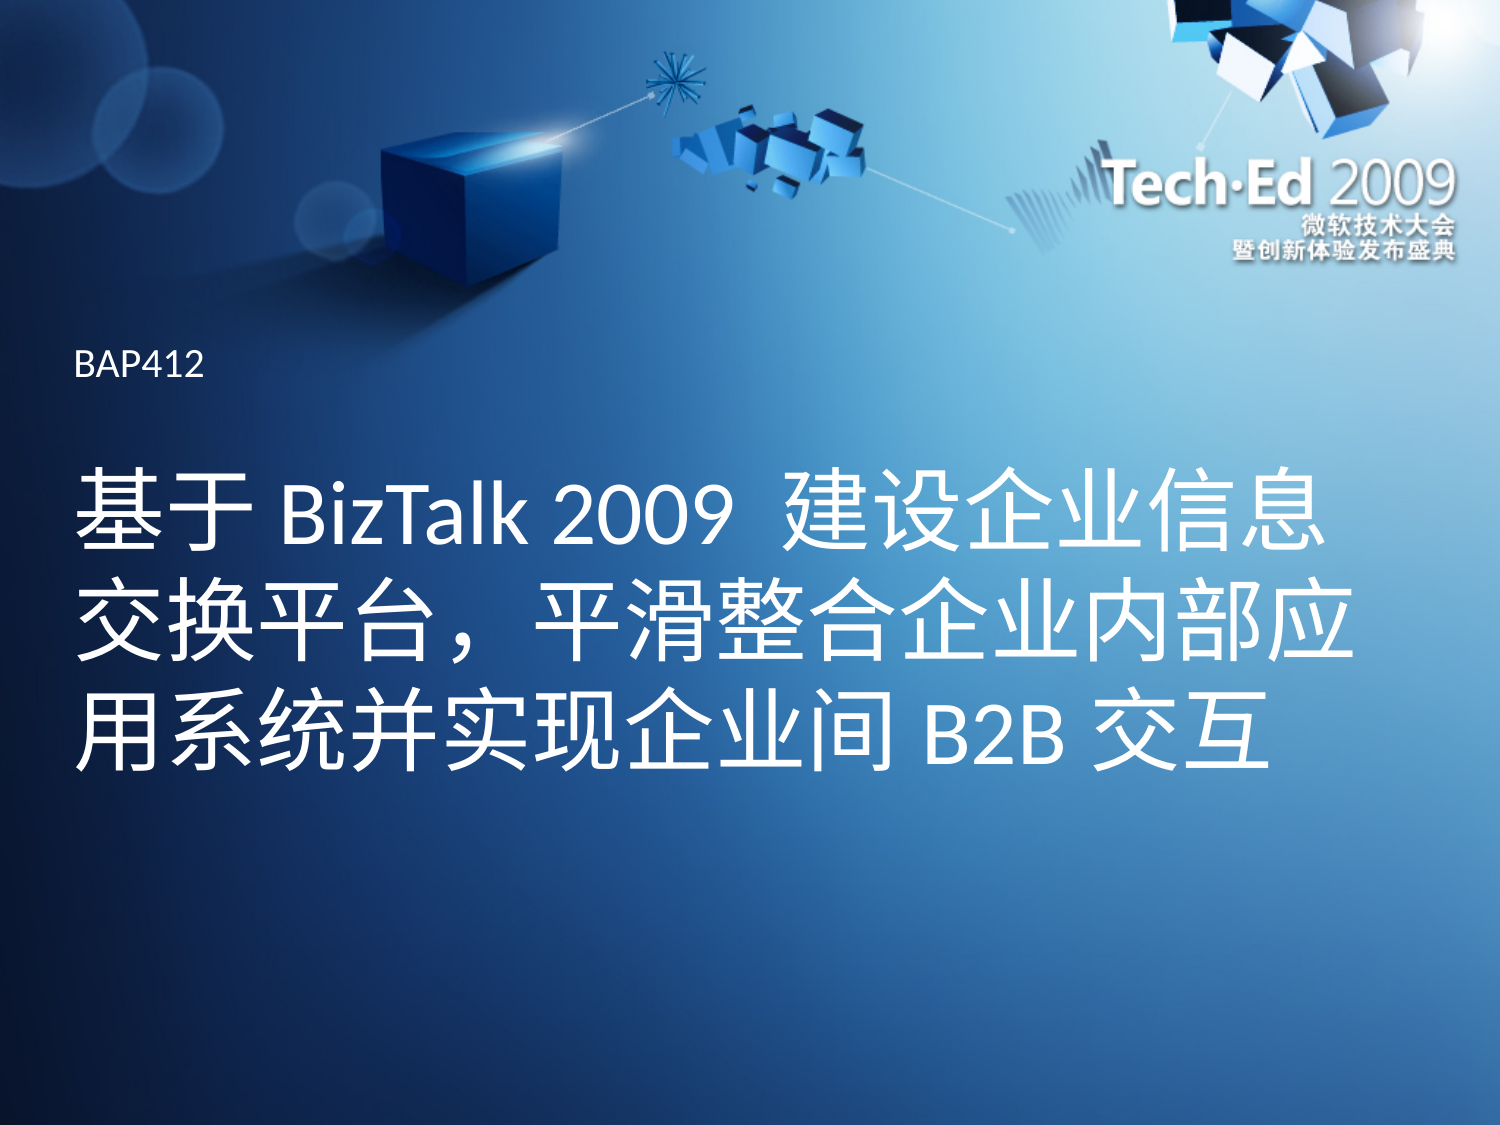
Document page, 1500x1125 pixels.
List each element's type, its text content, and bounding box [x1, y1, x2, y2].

title 基于BizTalk 2009 建设企业信息交换平台，平滑整合企业内部应用系统并实现企业间B2B交互 [58, 445, 1409, 633]
picture [0, 0, 1500, 1125]
list BAP412 [58, 328, 481, 434]
